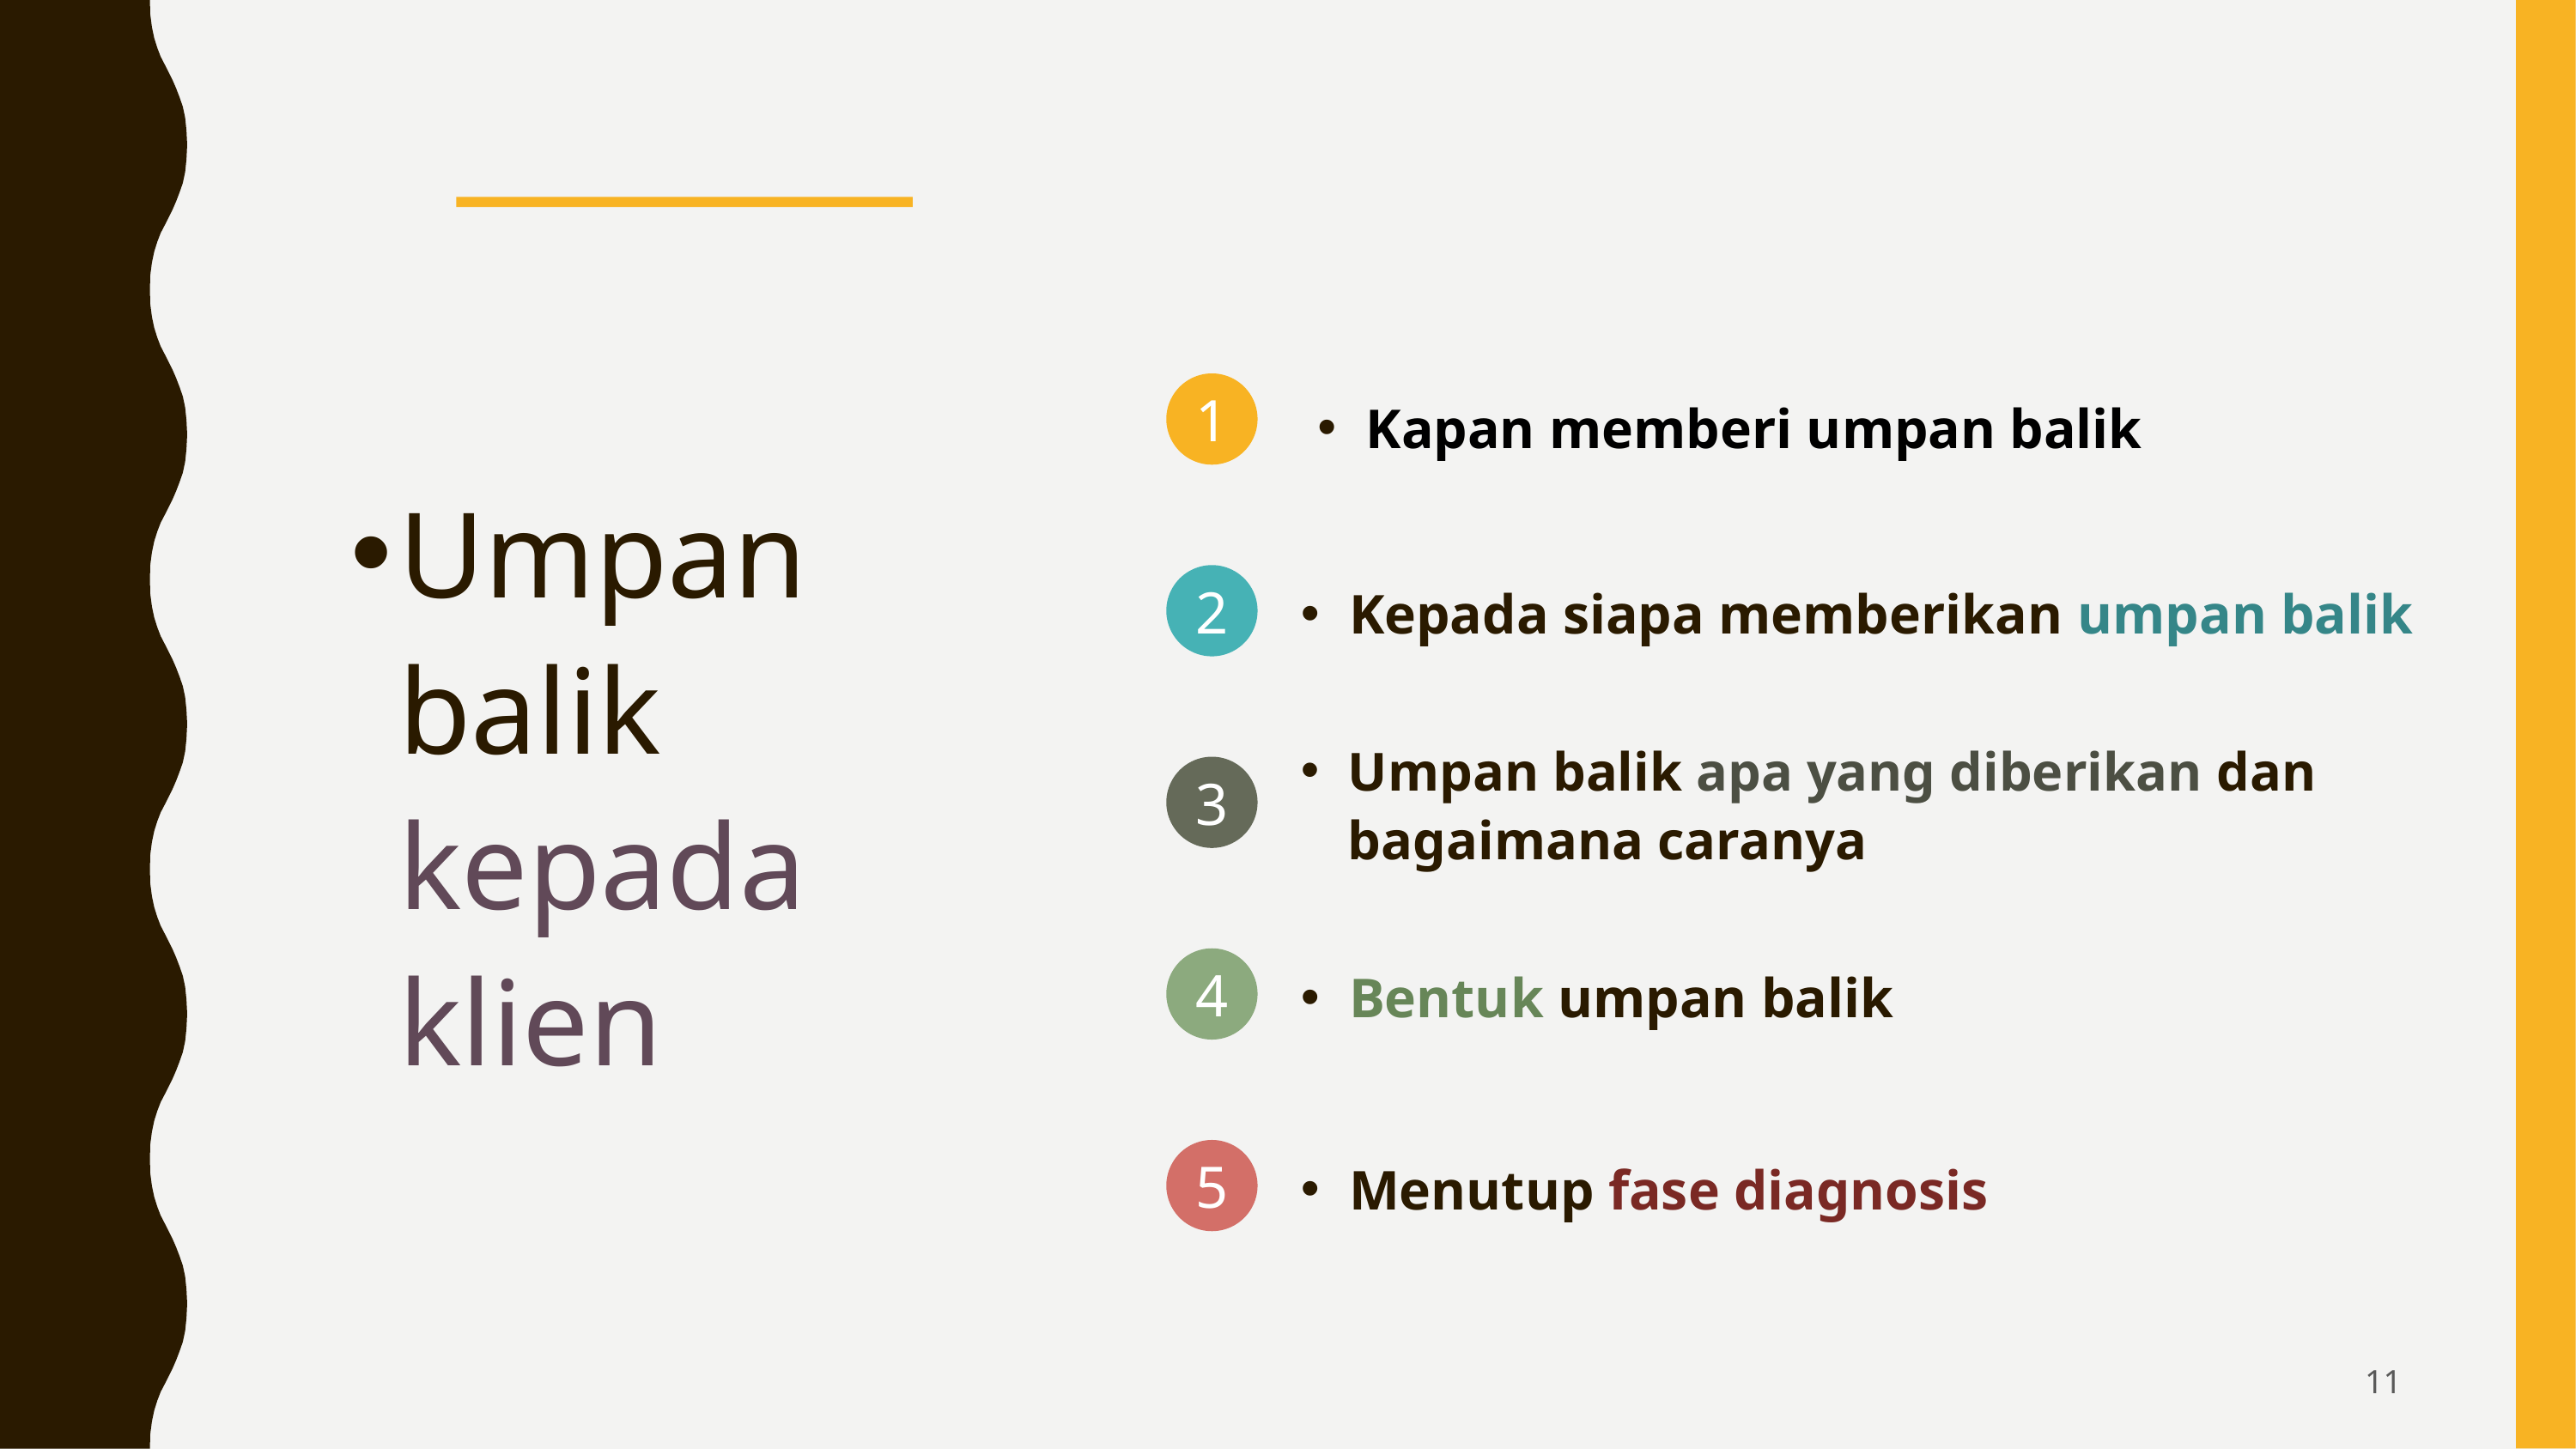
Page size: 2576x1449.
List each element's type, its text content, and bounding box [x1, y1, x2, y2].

list Kapan memberi umpan balik [1304, 381, 2482, 533]
slide_number 11 [1819, 1346, 2415, 1420]
list Umpan balik kepada klien [337, 427, 987, 1128]
list Menutup fase diagnosis [1287, 1109, 2498, 1261]
list Umpan balik apa yang diberikan dan bagaimana caranya [1287, 724, 2498, 877]
list Kepada siapa memberikan umpan balik [1287, 533, 2498, 686]
list Bentuk umpan balik [1287, 917, 2498, 1070]
